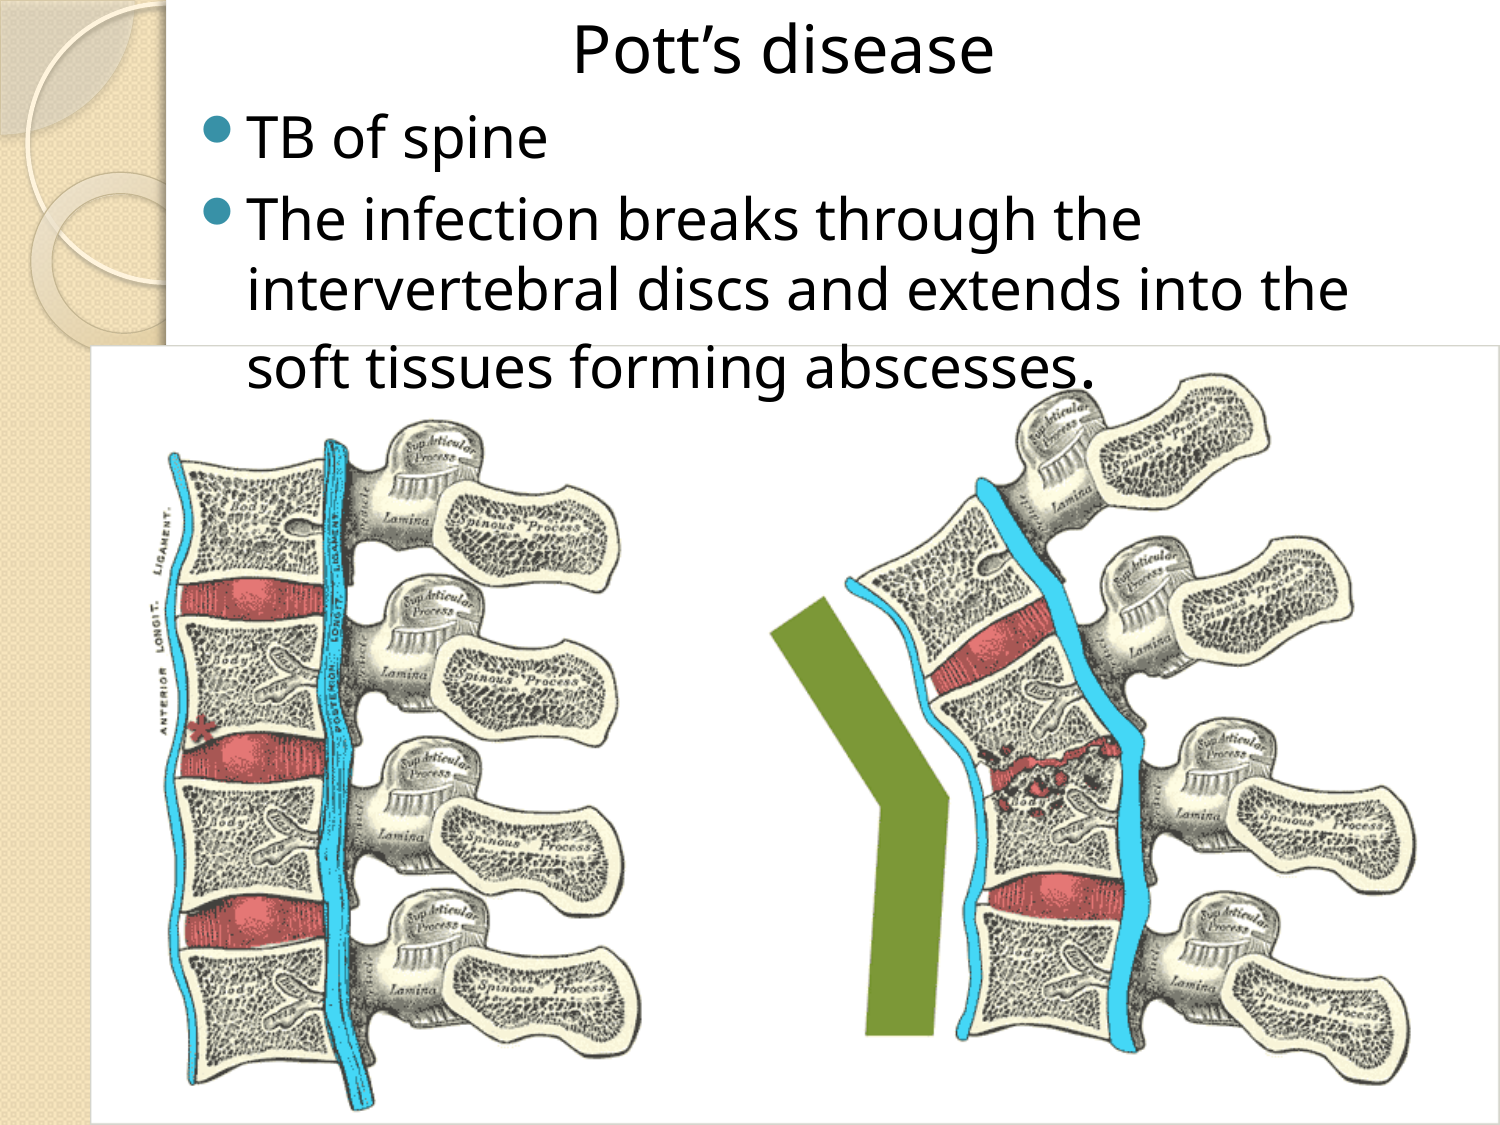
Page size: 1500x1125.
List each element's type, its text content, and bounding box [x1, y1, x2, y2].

list Pott’s disease TB of spine The infection breaks through the intervertebral discs and extends into the soft tissues forming abscesses. [171, 0, 1402, 342]
picture [90, 345, 1500, 1125]
